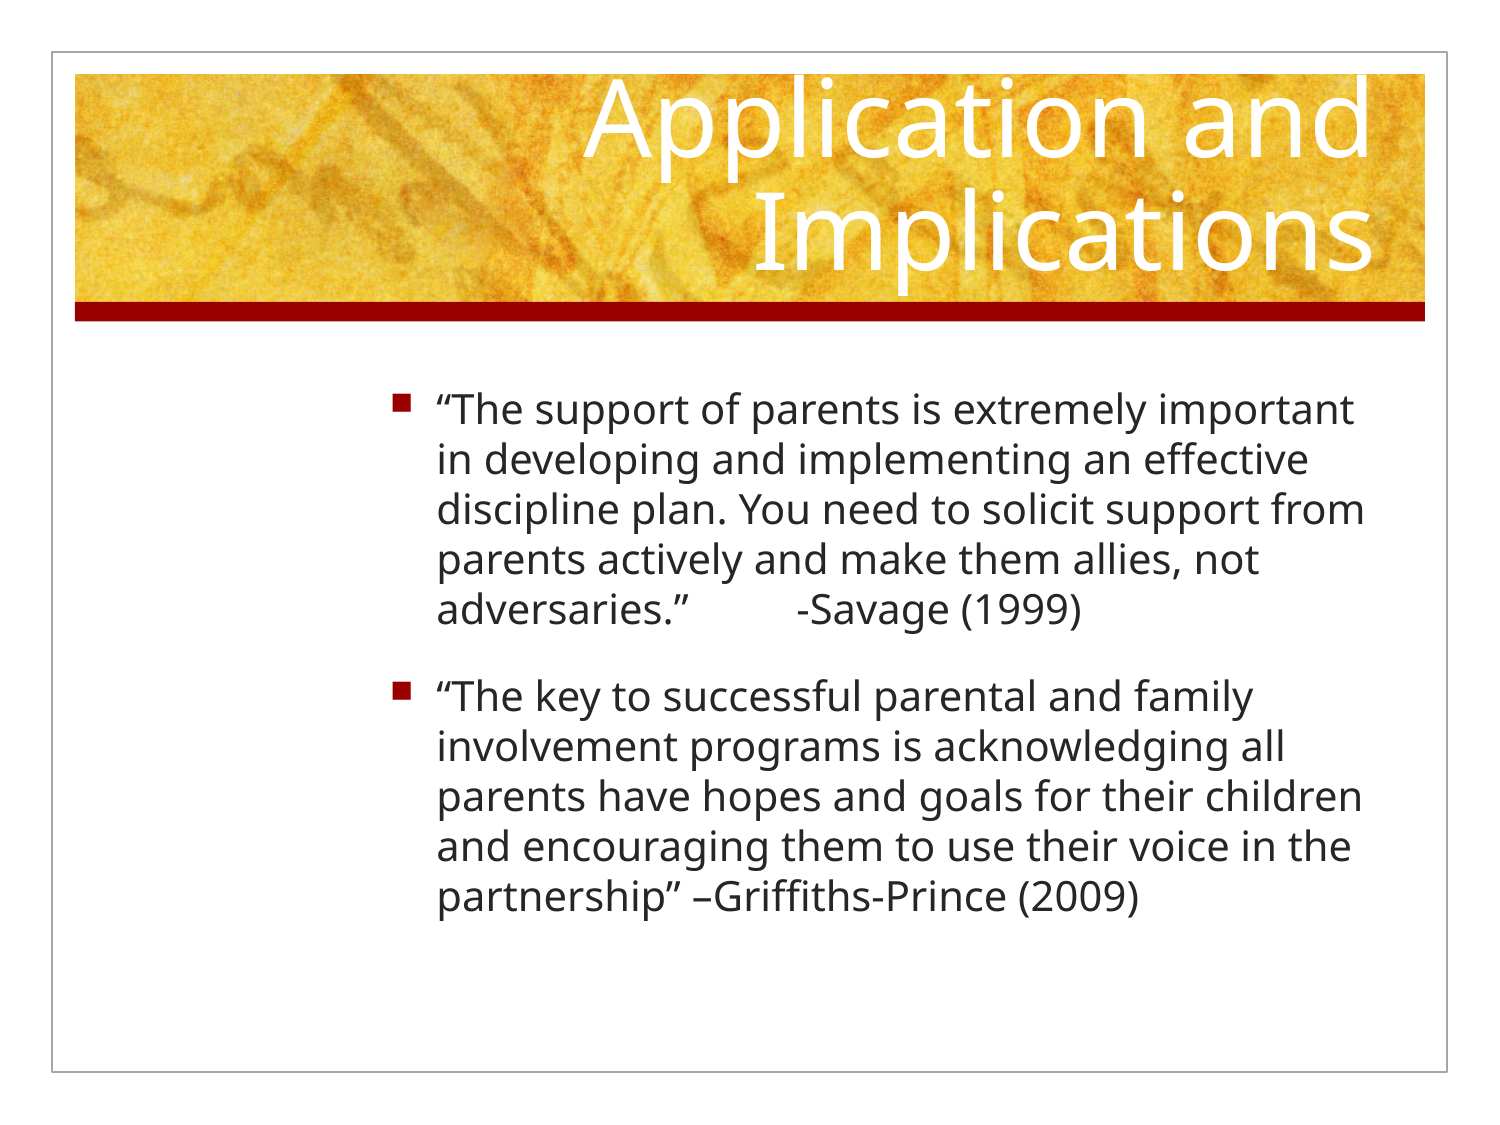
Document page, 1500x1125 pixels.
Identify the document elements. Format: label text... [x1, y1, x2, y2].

picture [75, 74, 1425, 301]
title Application and Implications [108, 74, 1392, 292]
list “The support of parents is extremely important in developing and implementing an effective discipline plan. You need to solicit support from parents actively and make them allies, not adversaries.” -Savage (1999) “The key to successful parental and family involvement programs is acknowledging all parents have hopes and goals for their children and encouraging them to use their voice in the partnership” –Griffiths-Prince (2009) [375, 375, 1392, 1005]
